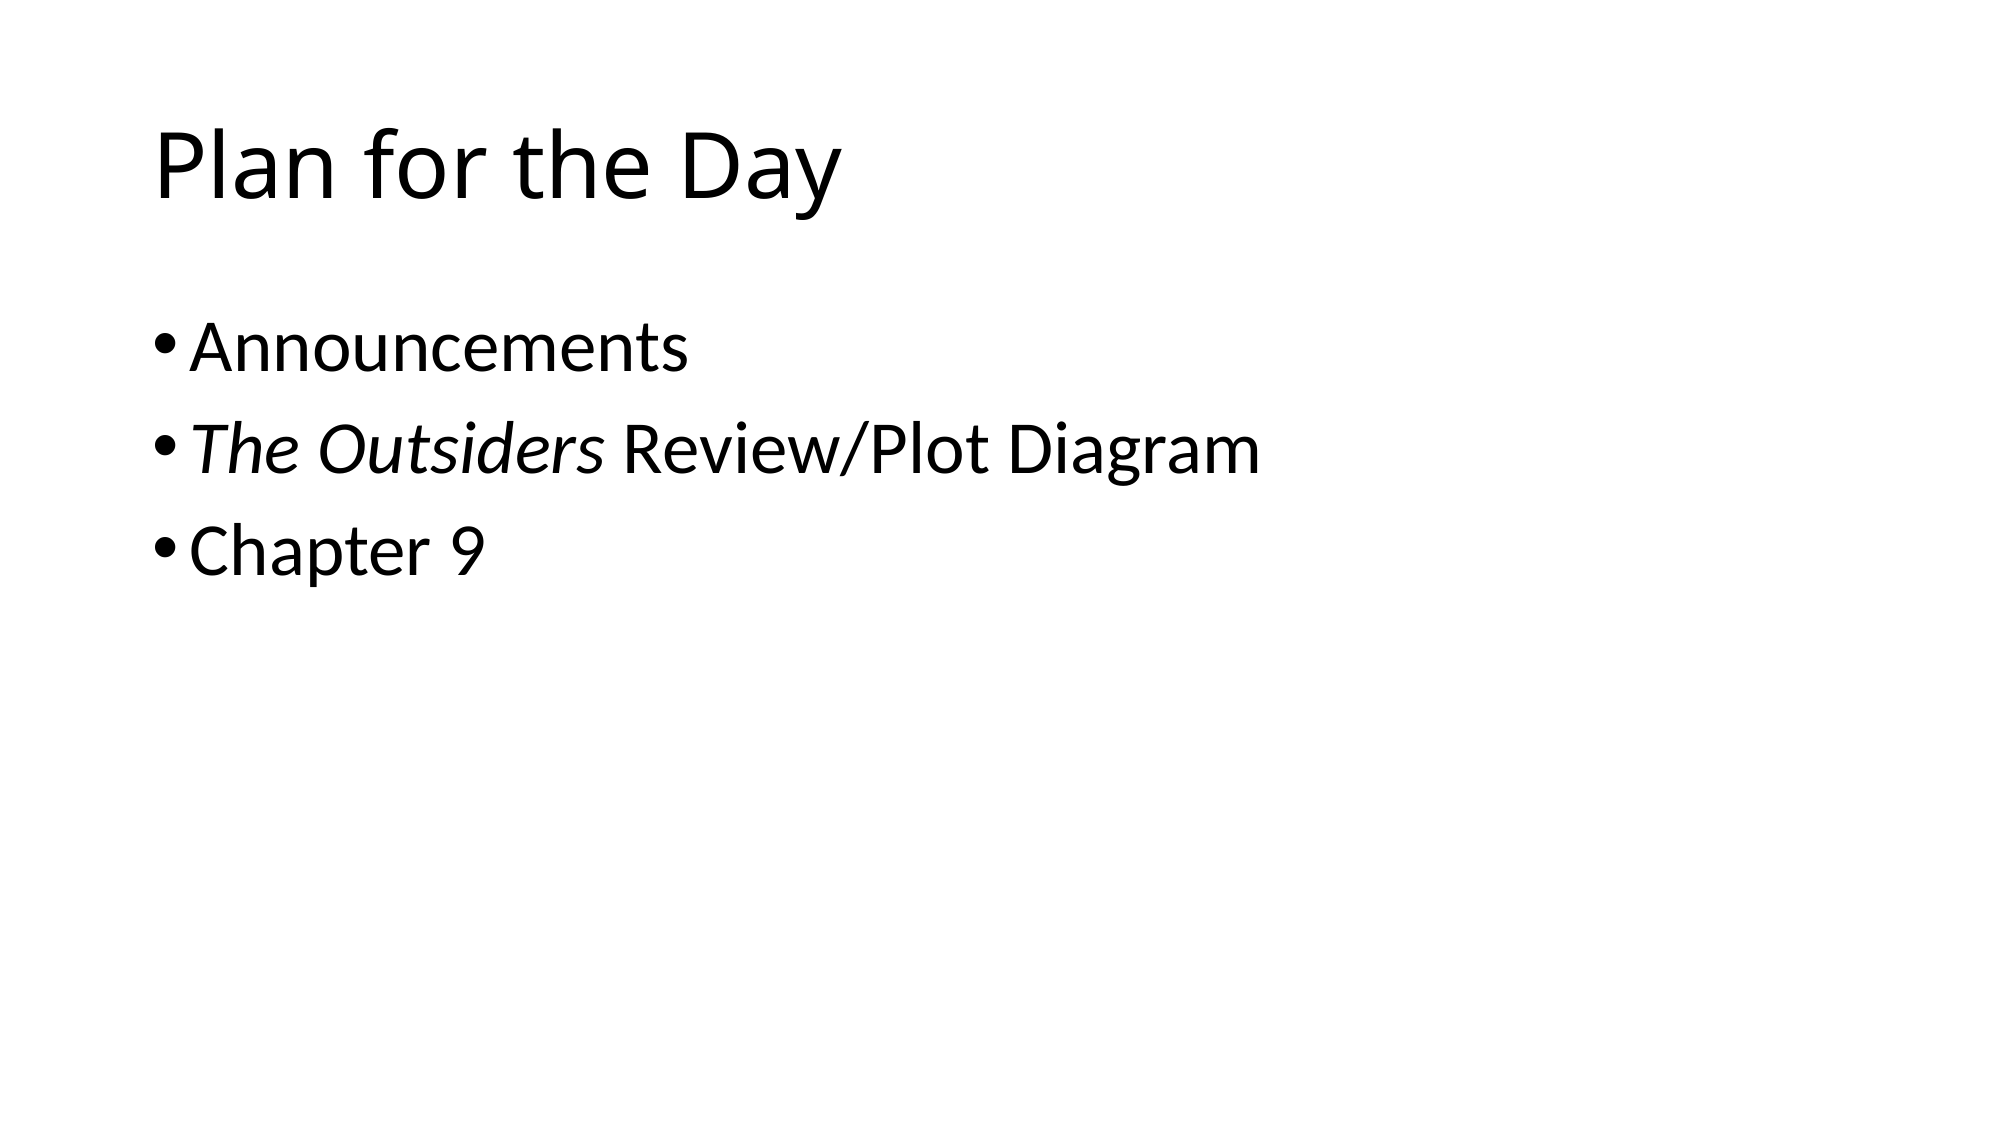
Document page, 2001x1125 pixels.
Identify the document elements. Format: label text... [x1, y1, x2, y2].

list Announcements The Outsiders Review/Plot Diagram Chapter 9 [137, 299, 1863, 1014]
title Plan for the Day [137, 59, 1863, 278]
